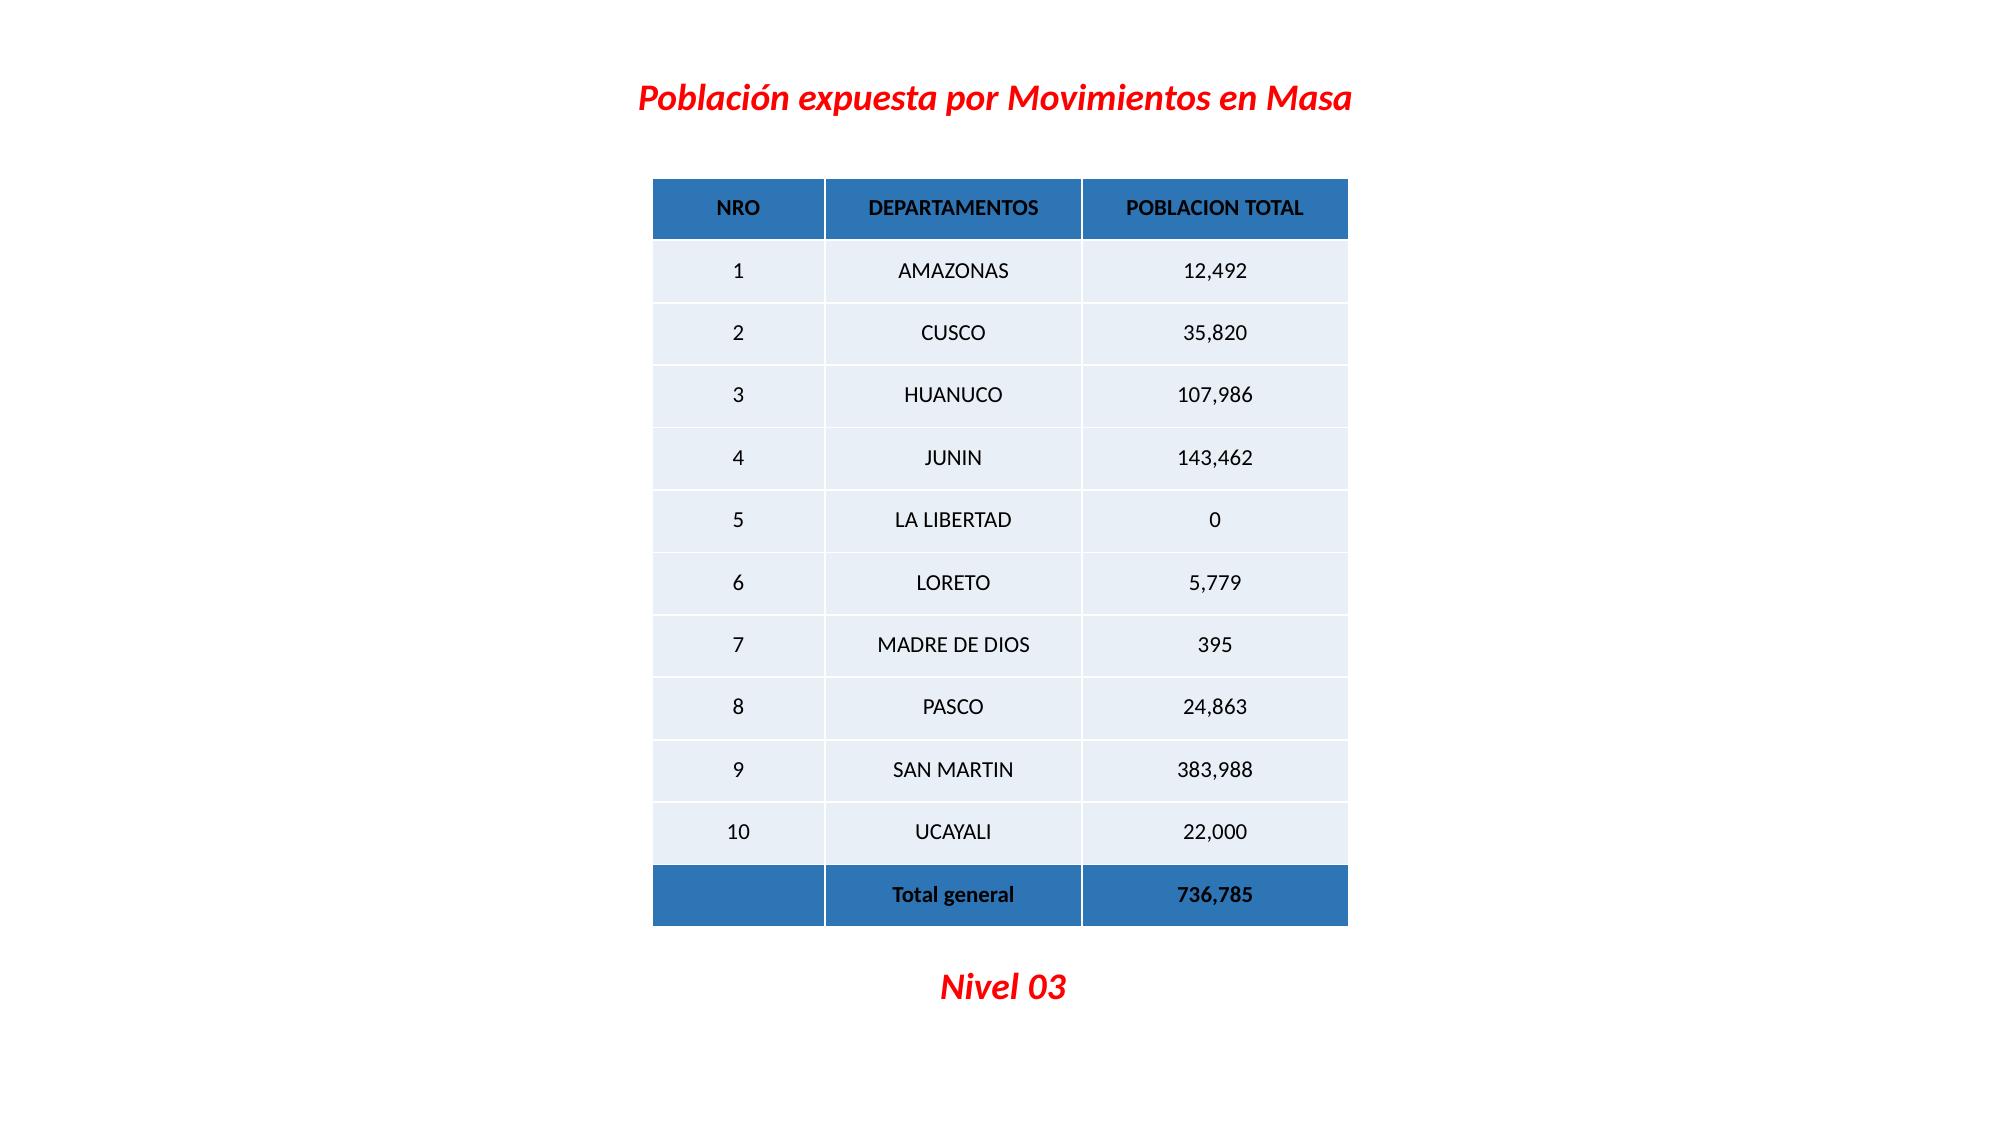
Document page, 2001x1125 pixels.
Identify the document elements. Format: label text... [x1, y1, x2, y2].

table_cell 6 [653, 553, 824, 614]
table_cell JUNIN [826, 428, 1081, 489]
text_box Nivel 03 [920, 954, 1086, 1015]
table_cell MADRE DE DIOS [826, 616, 1081, 676]
table_cell 5 [653, 491, 824, 552]
table_cell 143,462 [1083, 428, 1348, 489]
table_header DEPARTAMENTOS [826, 179, 1081, 239]
table_cell LORETO [826, 553, 1081, 614]
table_cell 736,785 [1083, 865, 1348, 926]
table_cell 2 [653, 304, 824, 364]
table_cell PASCO [826, 678, 1081, 739]
table_cell 12,492 [1083, 241, 1348, 302]
table_cell 395 [1083, 616, 1348, 676]
table_cell 24,863 [1083, 678, 1348, 739]
table_header POBLACION TOTAL [1083, 179, 1348, 239]
table_cell 383,988 [1083, 741, 1348, 801]
table_cell 22,000 [1083, 803, 1348, 864]
table_cell 10 [653, 803, 824, 864]
table_cell SAN MARTIN [826, 741, 1081, 801]
table_cell HUANUCO [826, 366, 1081, 427]
table_cell UCAYALI [826, 803, 1081, 864]
table_cell 4 [653, 428, 824, 489]
table_cell 3 [653, 366, 824, 427]
table_cell 107,986 [1083, 366, 1348, 427]
table_cell 7 [653, 616, 824, 676]
table_cell 0 [1083, 491, 1348, 552]
table_cell 5,779 [1083, 553, 1348, 614]
table_cell Total general [826, 865, 1081, 926]
table_cell AMAZONAS [826, 241, 1081, 302]
table_cell CUSCO [826, 304, 1081, 364]
table_cell LA LIBERTAD [826, 491, 1081, 552]
table_cell 35,820 [1083, 304, 1348, 364]
table_cell 8 [653, 678, 824, 739]
text_box Población expuesta por Movimientos en Masa [623, 65, 1369, 125]
table_cell 9 [653, 741, 824, 801]
table_cell [653, 865, 824, 926]
table_cell 1 [653, 241, 824, 302]
table_header NRO [653, 179, 824, 239]
